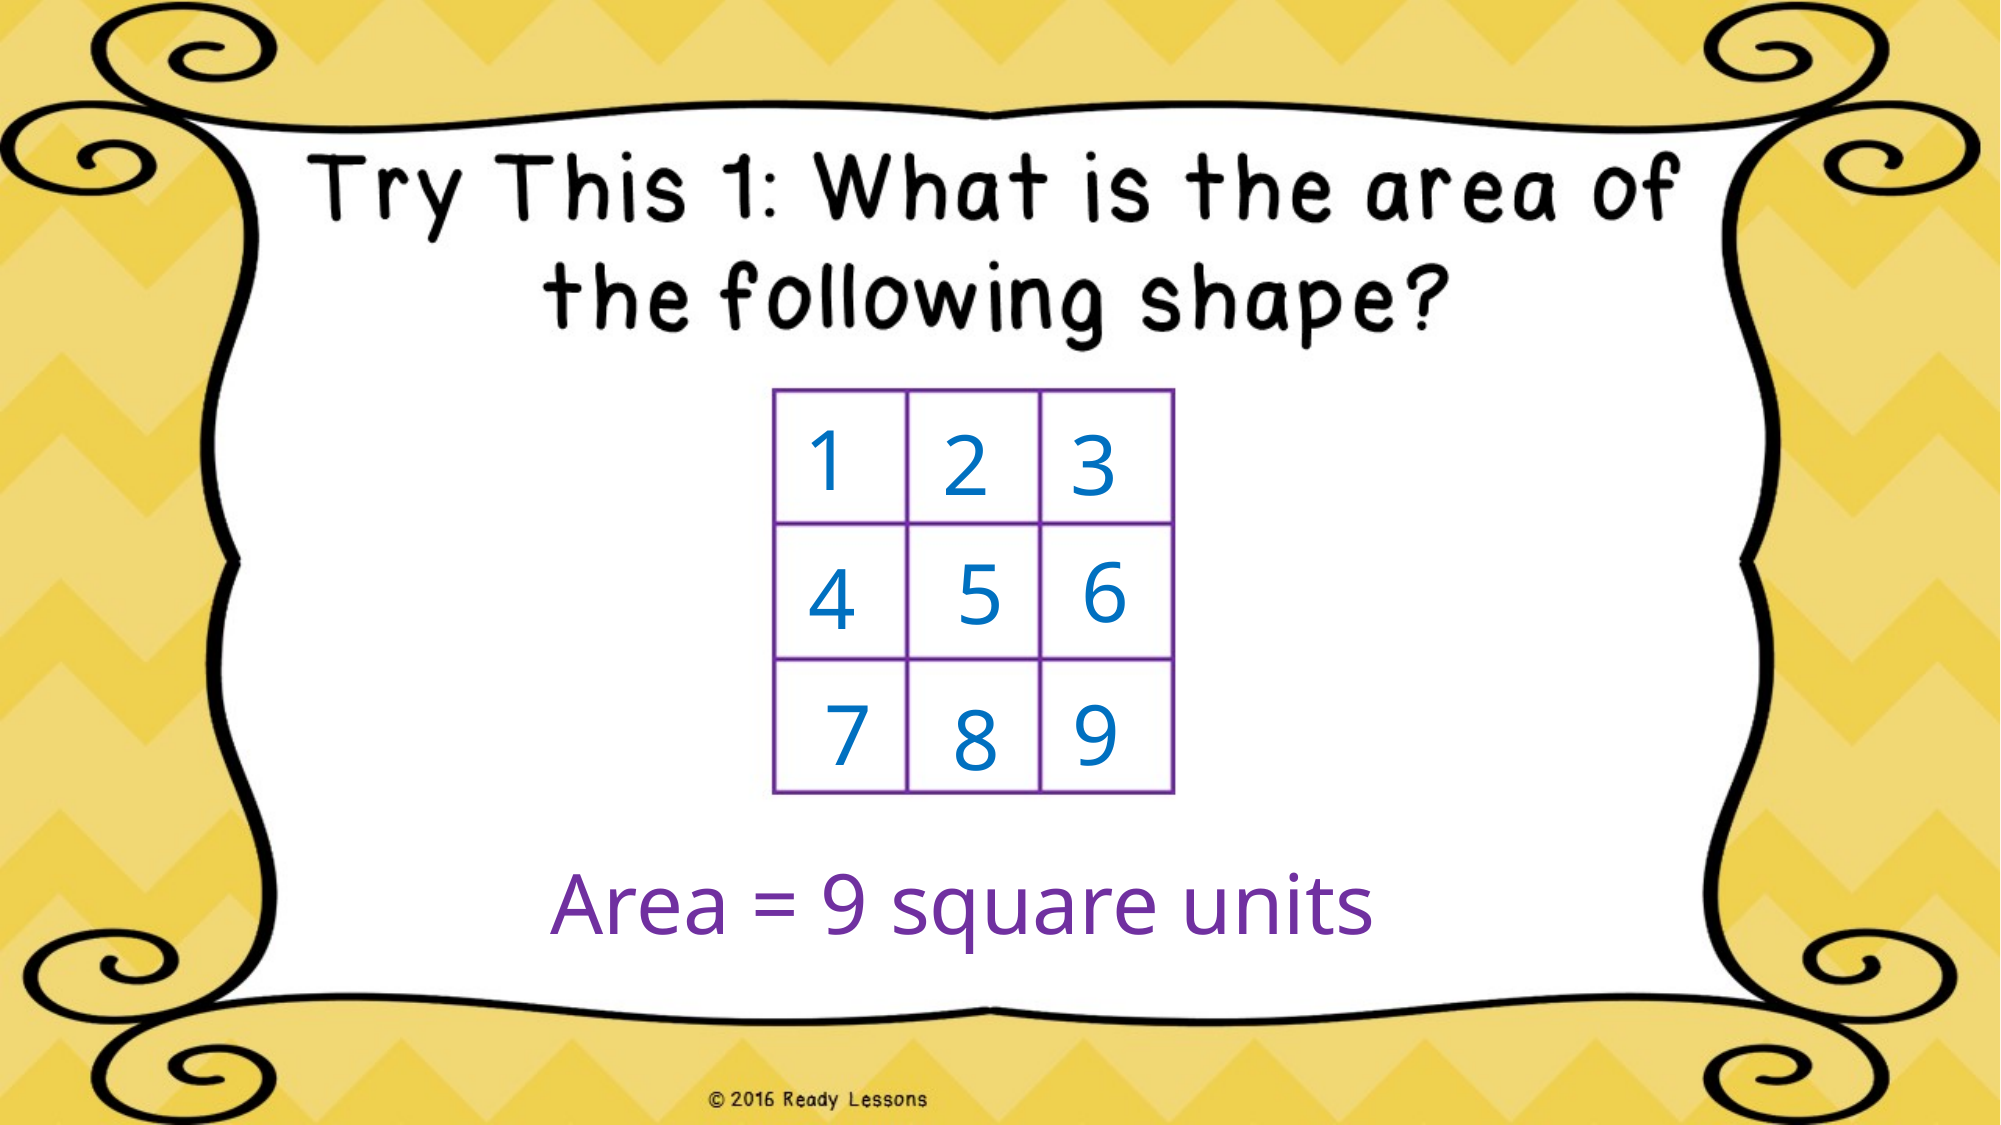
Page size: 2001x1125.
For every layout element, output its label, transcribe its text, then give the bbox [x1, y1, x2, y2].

text_box 4 [772, 538, 914, 654]
text_box 2 [900, 404, 1053, 520]
text_box 9 [1030, 674, 1183, 789]
picture [0, 0, 2001, 1125]
text_box 3 [1029, 404, 1182, 519]
text_box Area = 9 square units [495, 843, 1453, 959]
text_box 8 [900, 679, 1053, 794]
text_box 1 [763, 399, 916, 515]
text_box 7 [772, 674, 925, 789]
text_box 6 [1039, 531, 1192, 647]
text_box 5 [903, 534, 1056, 649]
